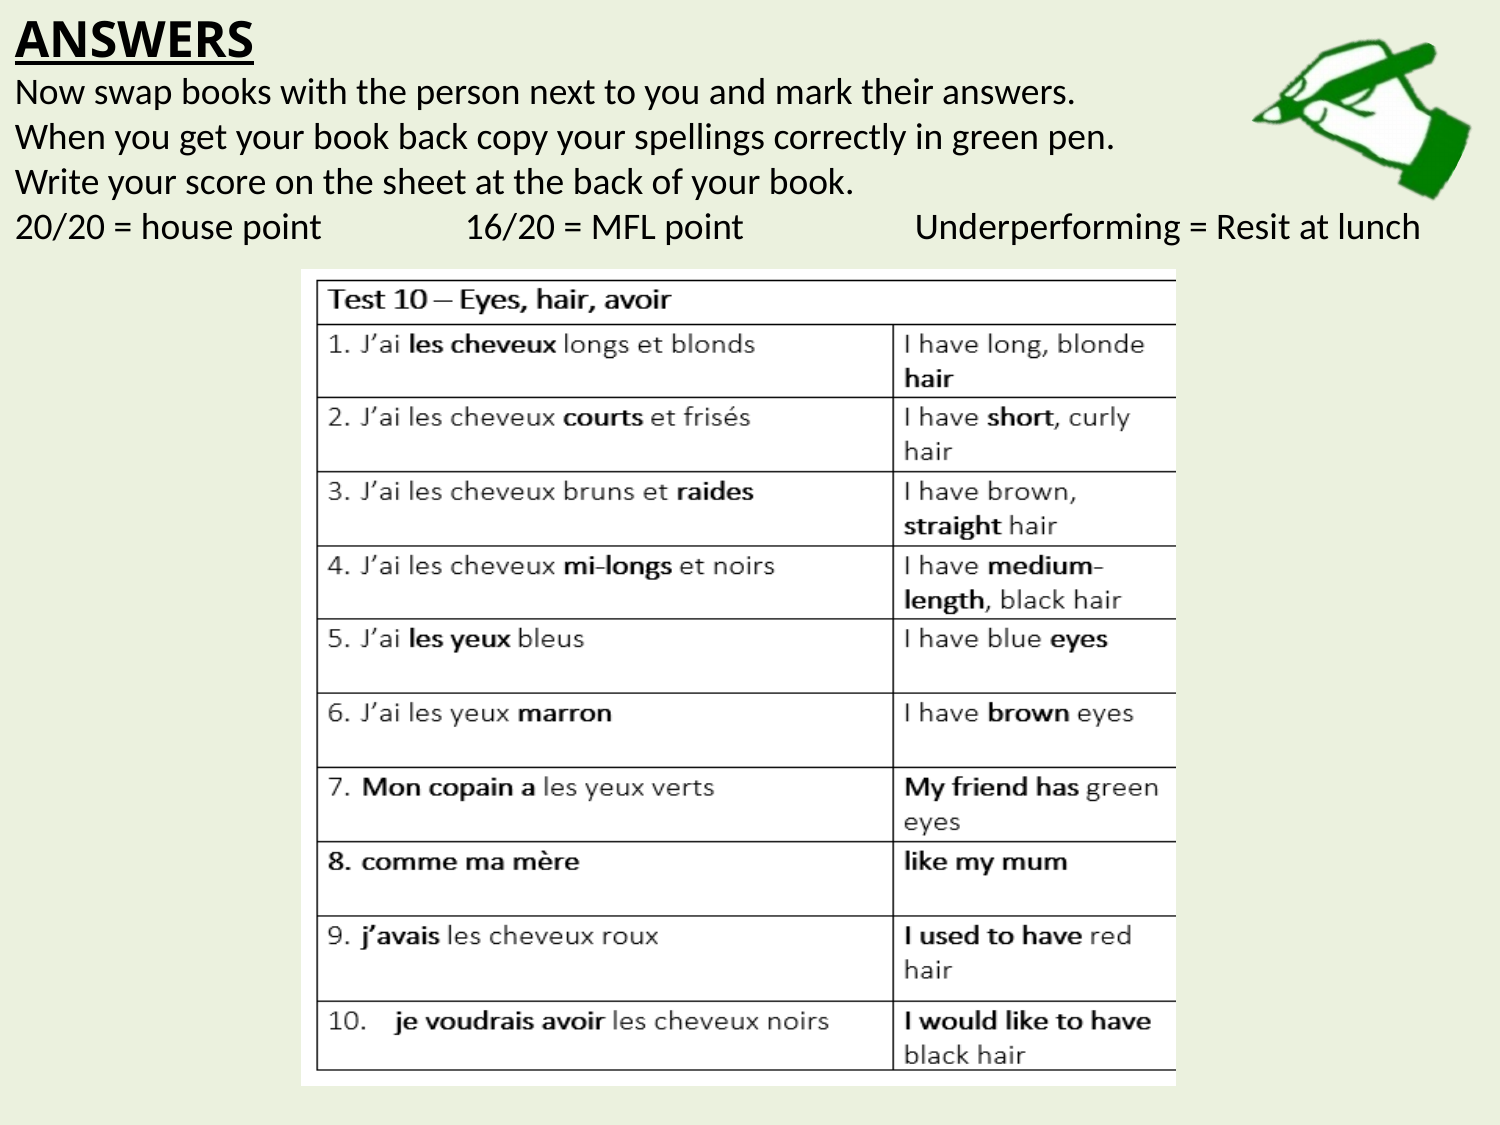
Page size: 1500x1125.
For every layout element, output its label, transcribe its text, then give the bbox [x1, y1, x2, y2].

text_box ANSWERS Now swap books with the person next to you and mark their answers. When you get your book back copy your spellings correctly in green pen. Write your score on the sheet at the back of your book. 20/20 = house point 16/20 = MFL point Underperforming = Resit at lunch [0, 0, 1478, 255]
picture [1252, 0, 1499, 211]
picture [301, 269, 1176, 1086]
